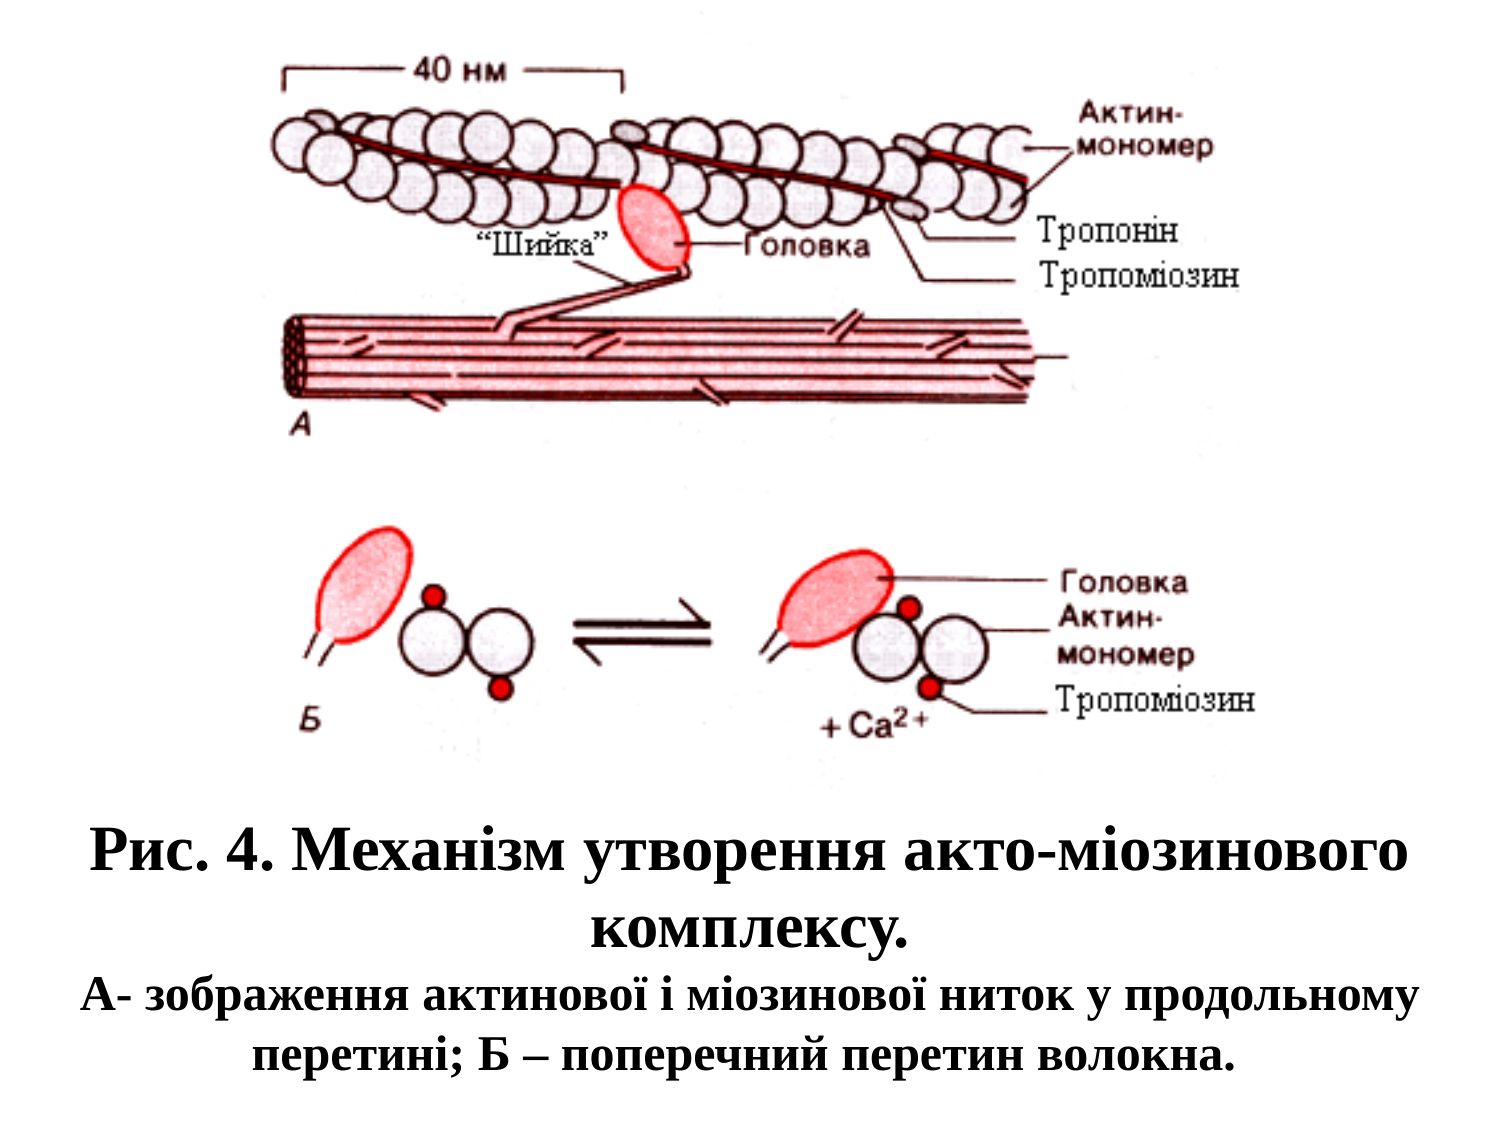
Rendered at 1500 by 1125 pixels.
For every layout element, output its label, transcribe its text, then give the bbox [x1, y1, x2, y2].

title Рис. 4. Механізм утворення акто-міозинового комплексу. А- зображення актинової і міозинової ниток у продольному перетині; Б – поперечний перетин волокна. [0, 761, 1500, 1125]
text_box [234, 0, 1290, 789]
